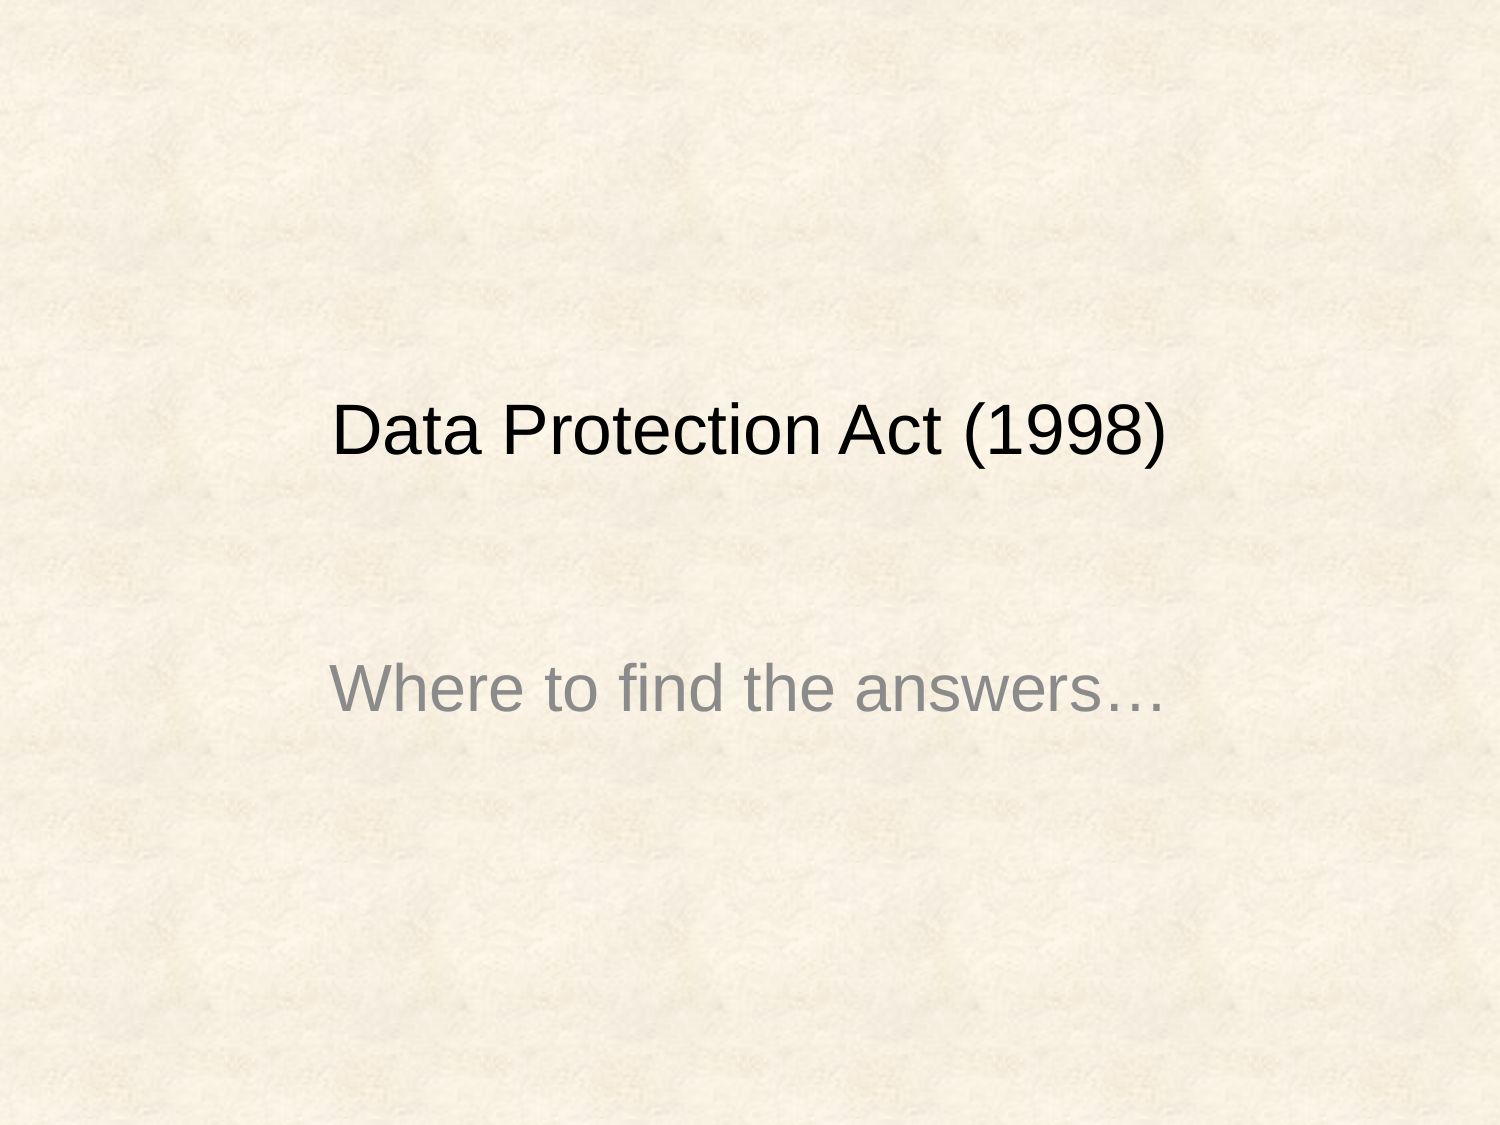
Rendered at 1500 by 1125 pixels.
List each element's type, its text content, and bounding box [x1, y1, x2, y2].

subtitle Where to find the answers… [225, 637, 1275, 925]
title Data Protection Act (1998) [112, 375, 1388, 563]
